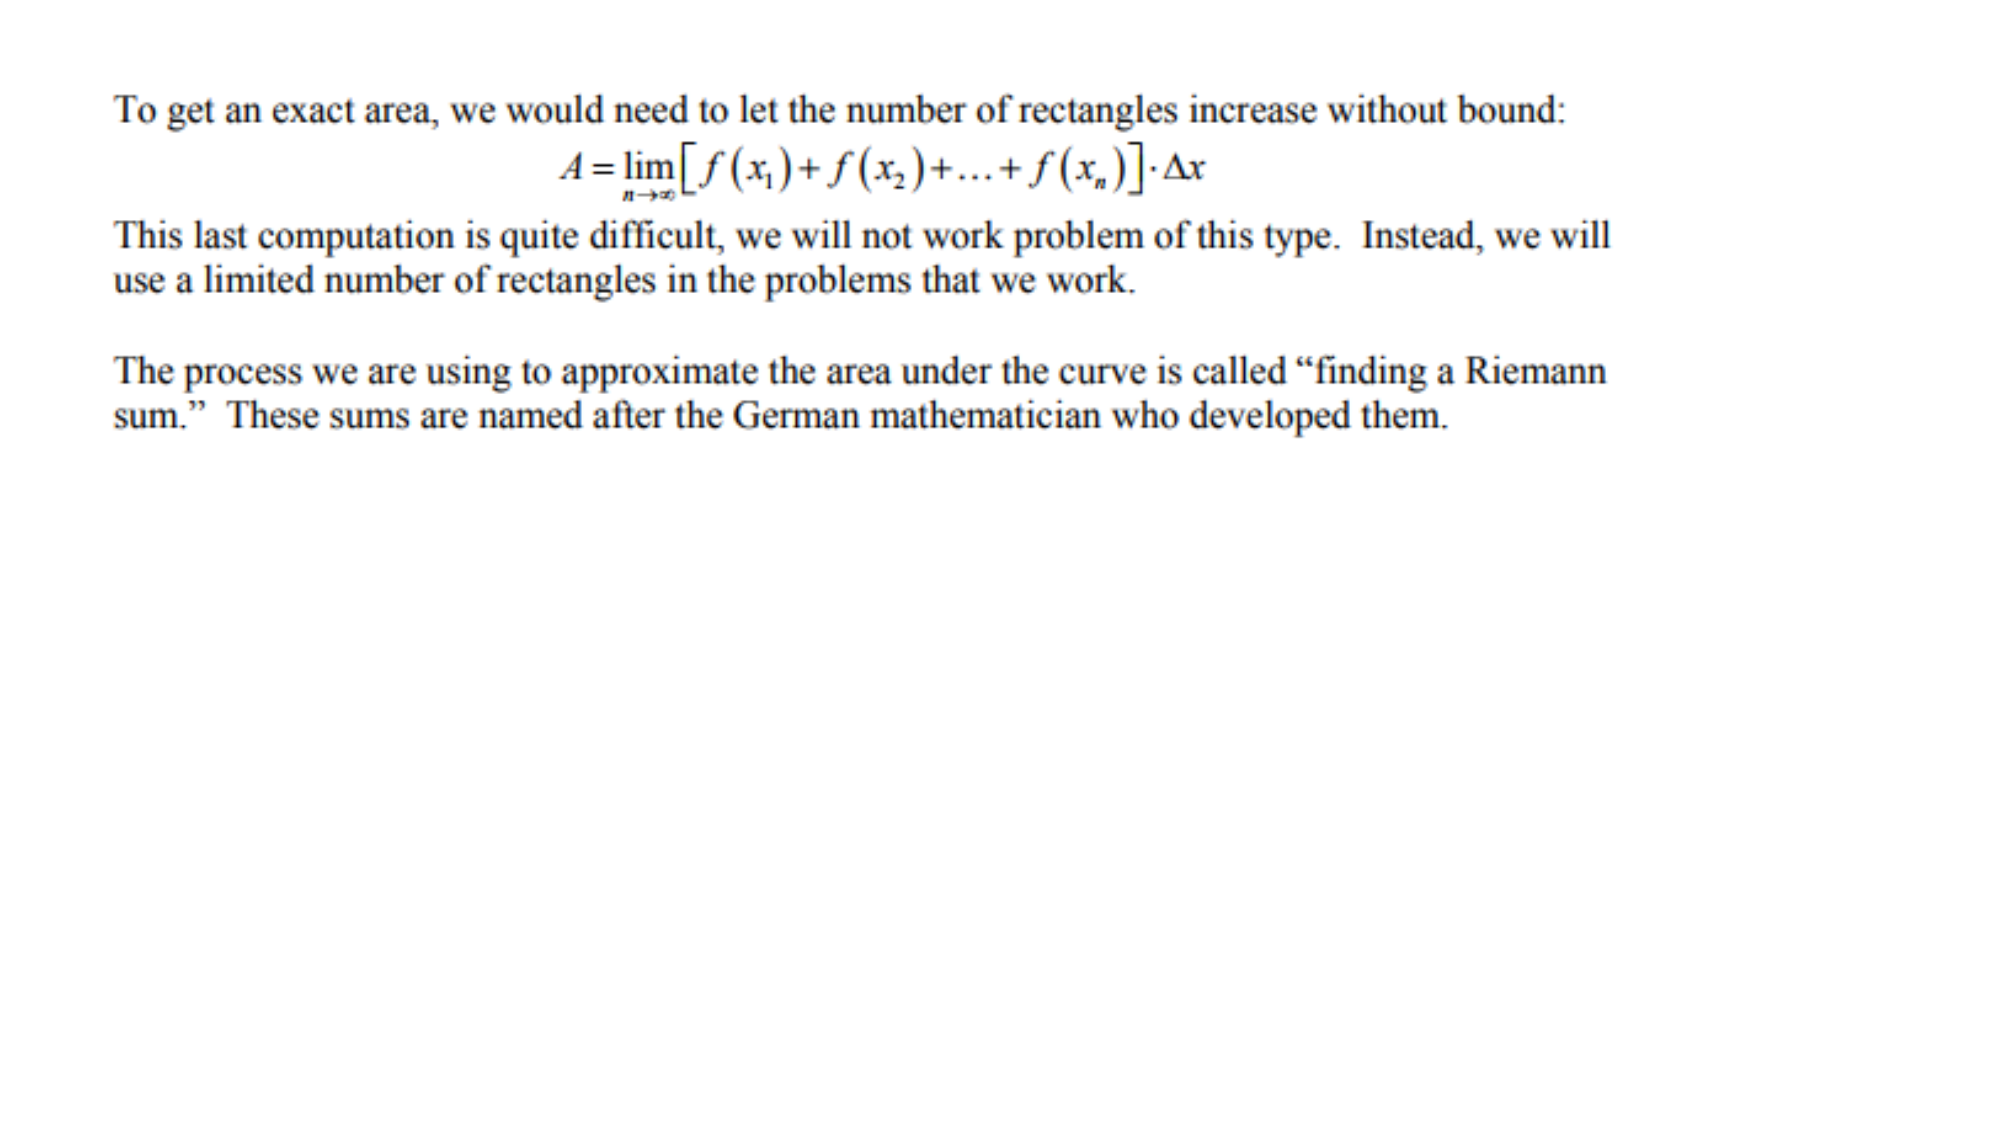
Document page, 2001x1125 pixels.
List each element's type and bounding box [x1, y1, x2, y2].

list [87, 54, 1697, 447]
